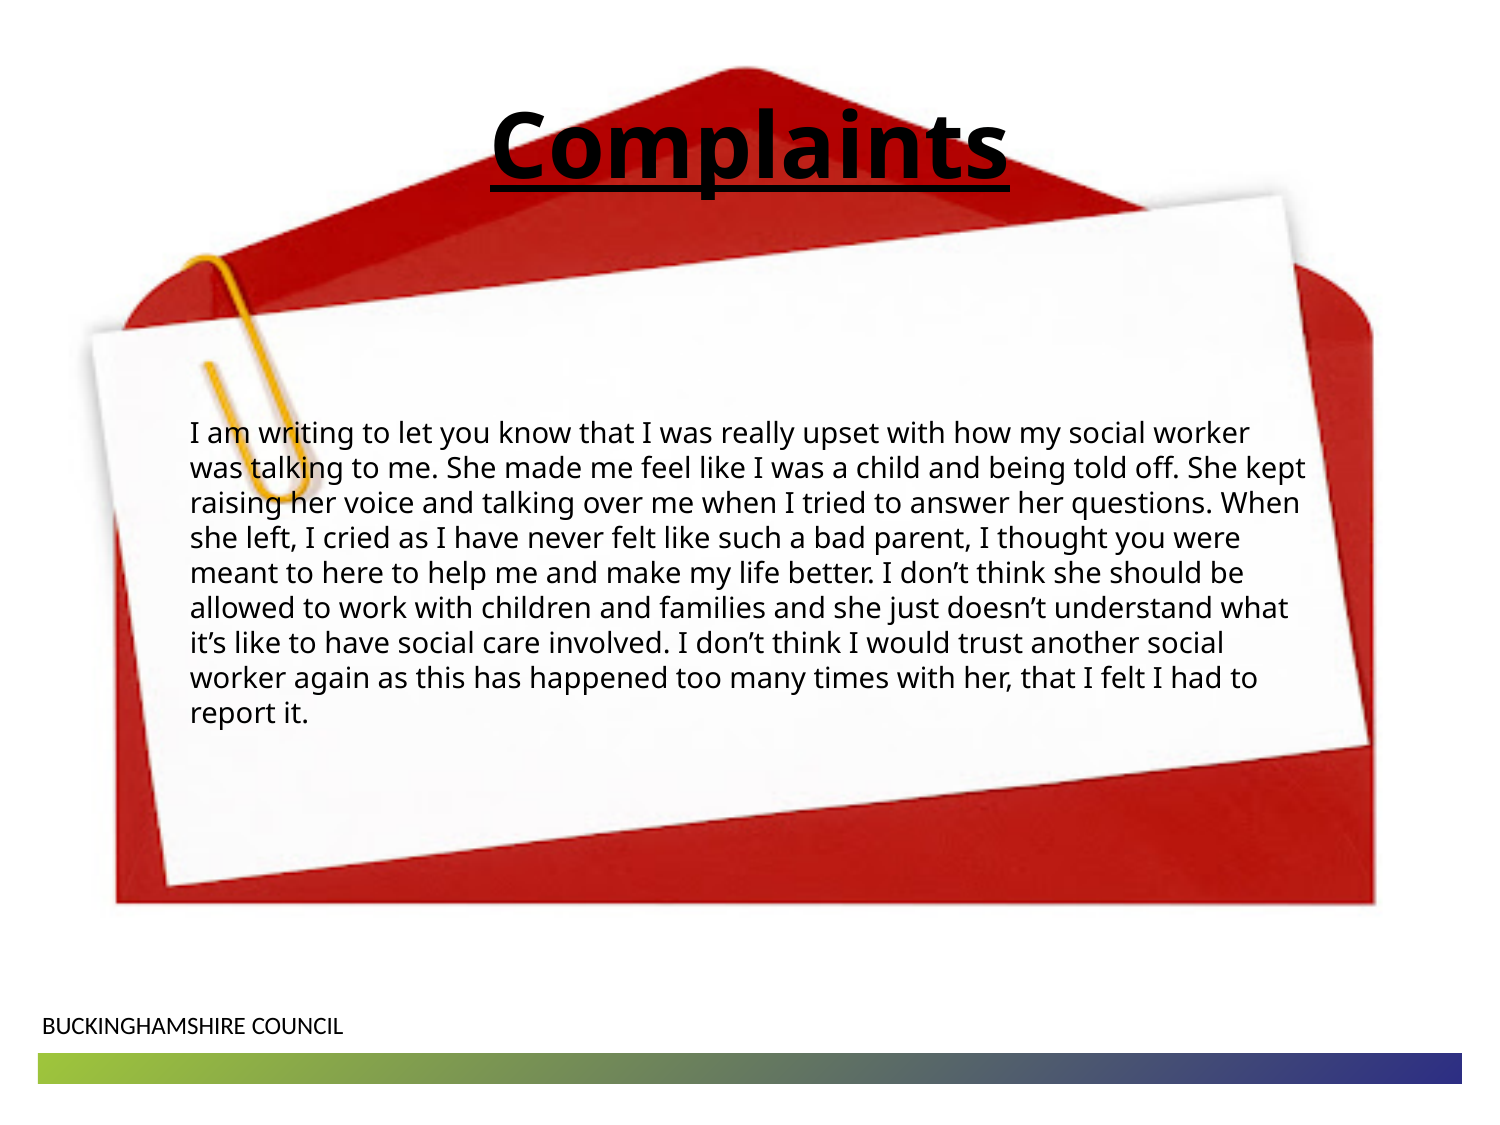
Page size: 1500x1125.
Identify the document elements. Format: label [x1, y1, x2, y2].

picture [0, 5, 1500, 1000]
